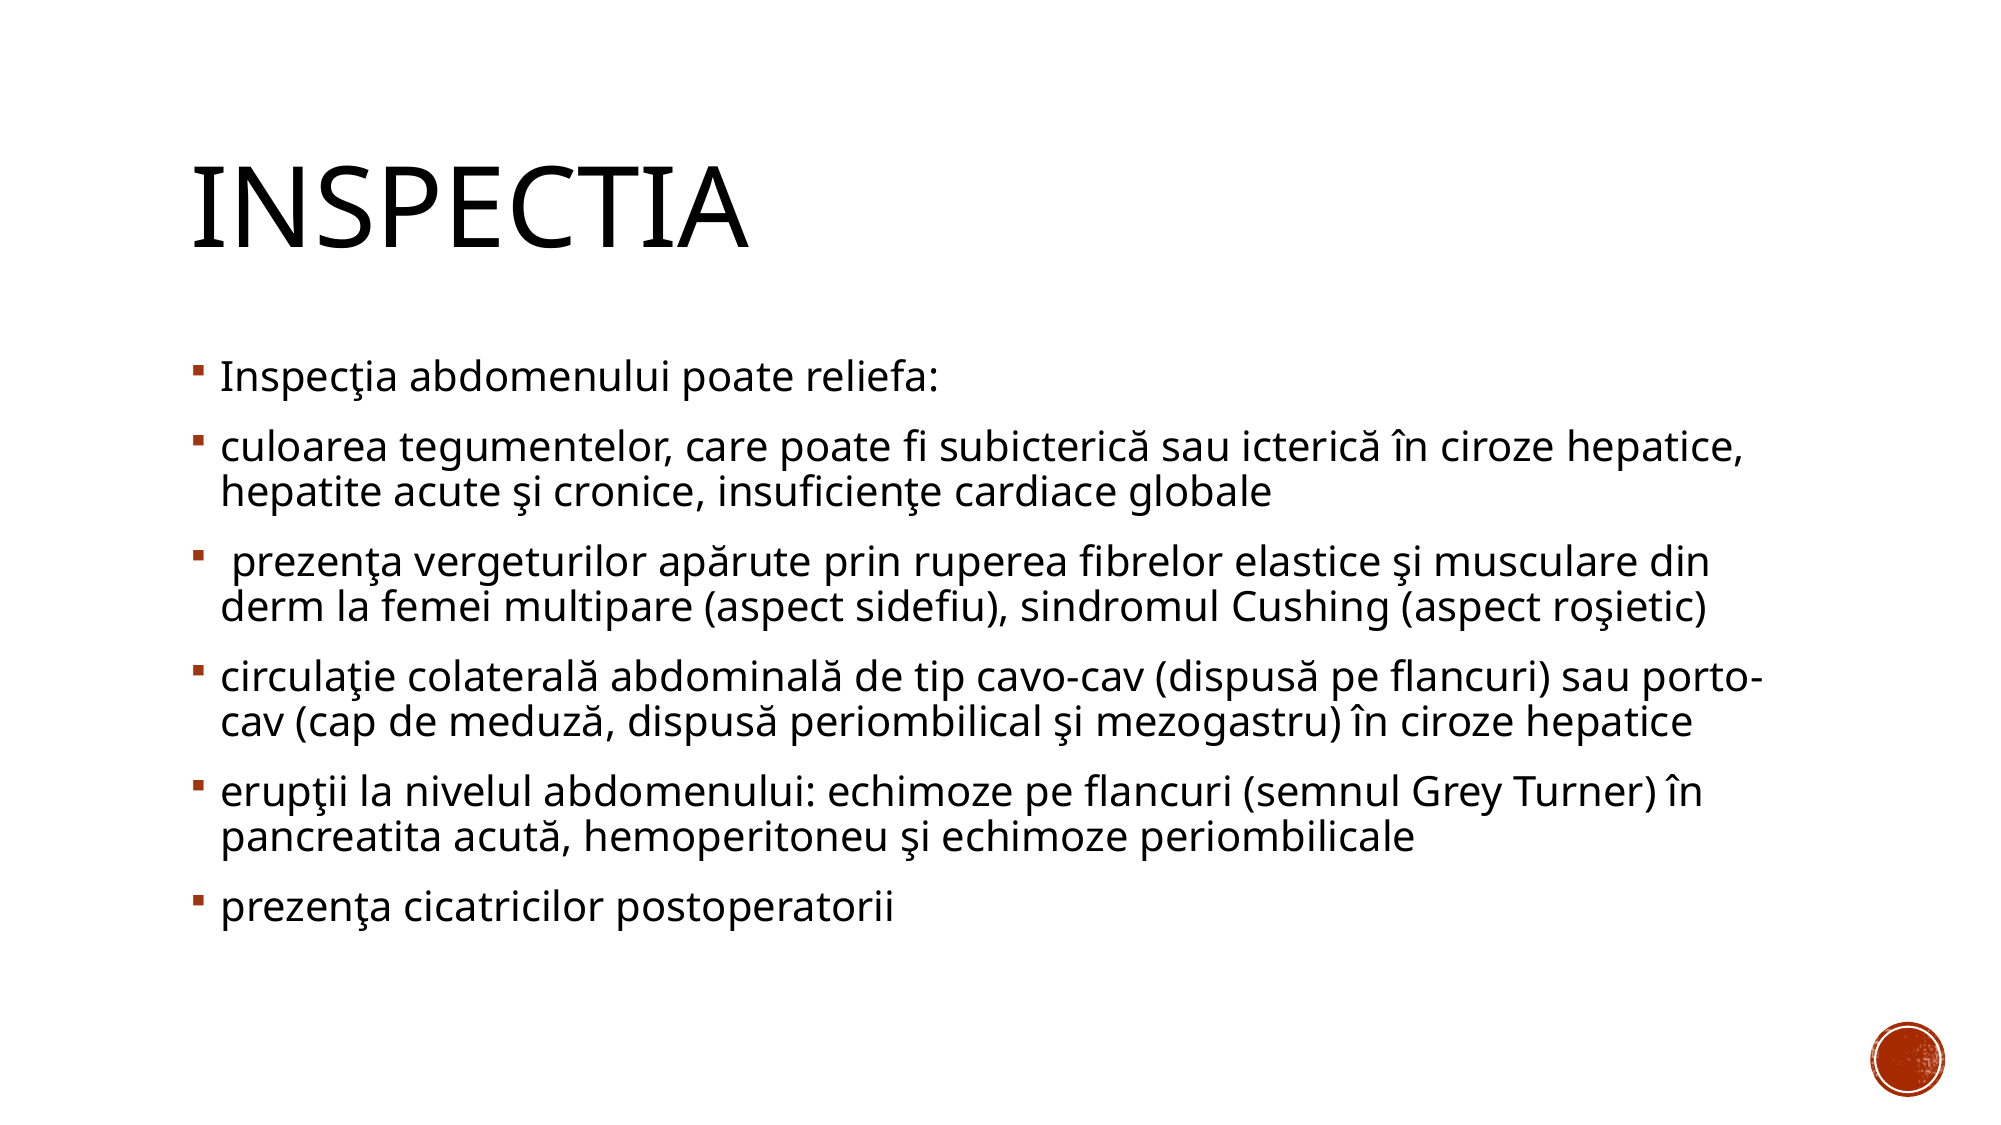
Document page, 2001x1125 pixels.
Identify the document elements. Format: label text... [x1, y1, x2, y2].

list Inspecţia abdomenului poate reliefa: culoarea tegumentelor, care poate fi subicterică sau icterică în ciroze hepatice, hepatite acute şi cronice, insuficienţe cardiace globale prezenţa vergeturilor apărute prin ruperea fibrelor elastice şi musculare din derm la femei multipare (aspect sidefiu), sindromul Cushing (aspect roşietic) circulaţie colaterală abdominală de tip cavo-cav (dispusă pe flancuri) sau porto-cav (cap de meduză, dispusă periombilical şi mezogastru) în ciroze hepatice erupţii la nivelul abdomenului: echimoze pe flancuri (semnul Grey Turner) în pancreatita acută, hemoperitoneu şi echimoze periombilicale prezenţa cicatricilor postoperatorii [175, 348, 1826, 1013]
title inspectia [175, 79, 1826, 344]
